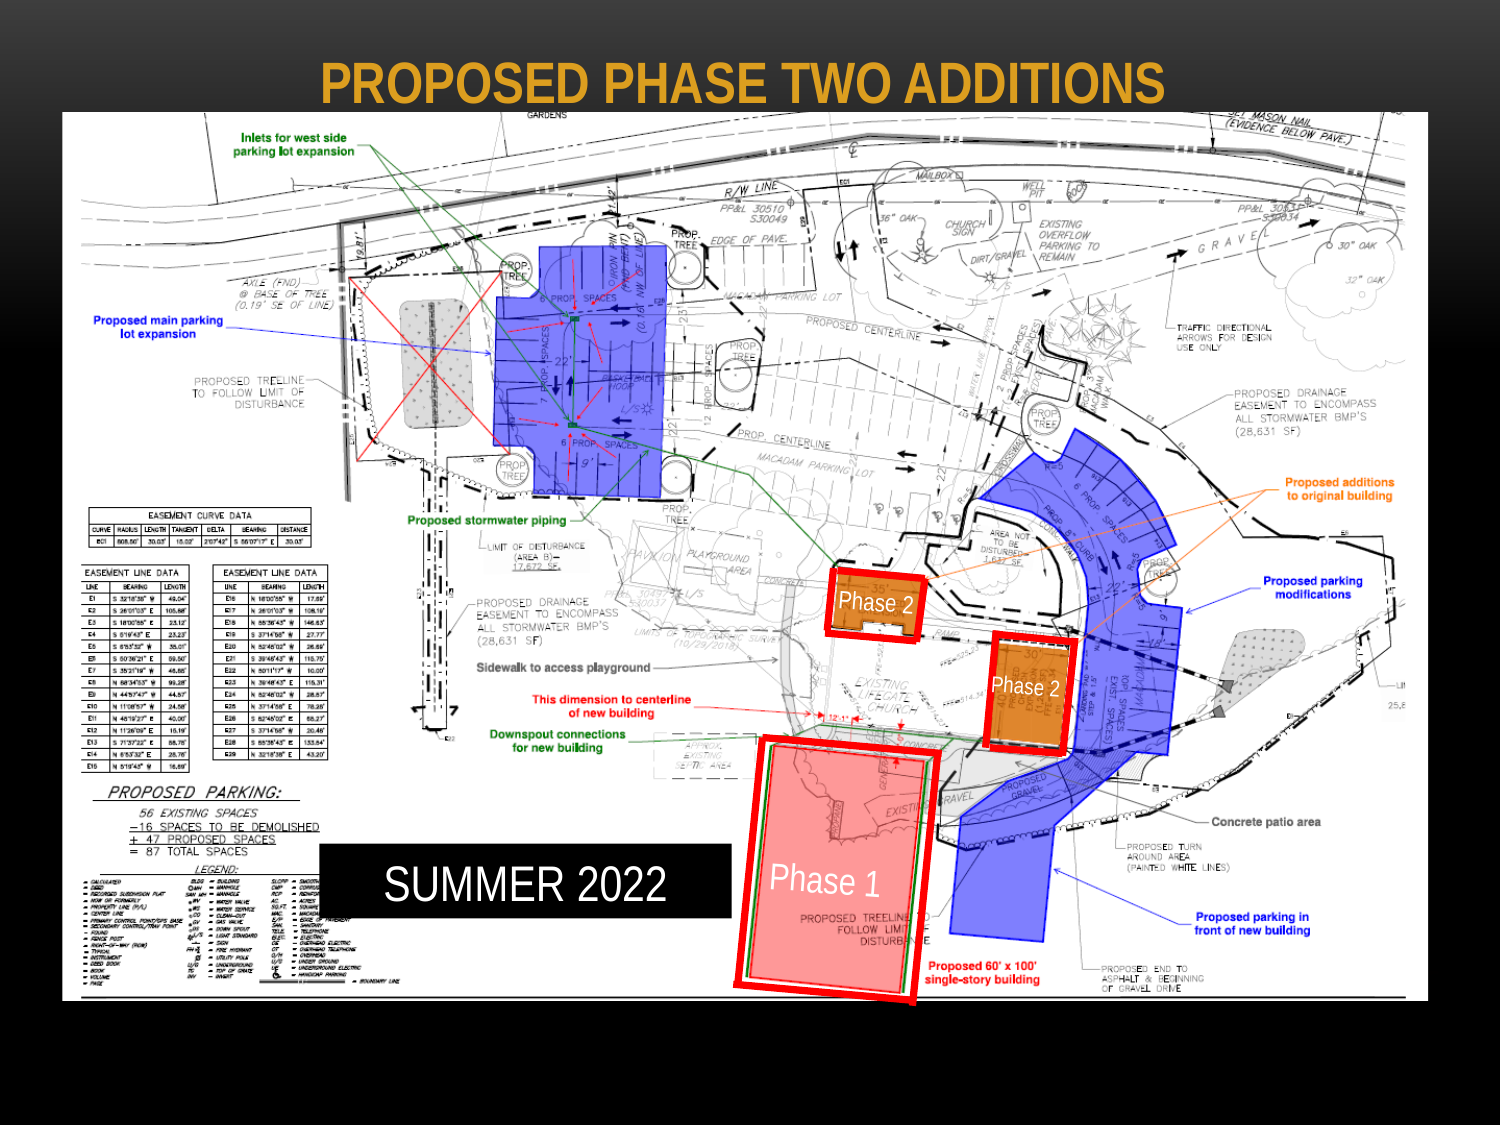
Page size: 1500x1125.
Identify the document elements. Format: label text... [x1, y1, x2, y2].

picture [0, 0, 1500, 1125]
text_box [737, 737, 763, 983]
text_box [985, 630, 997, 748]
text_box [834, 632, 910, 642]
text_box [916, 578, 926, 643]
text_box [912, 766, 938, 1006]
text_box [762, 737, 942, 754]
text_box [1062, 637, 1076, 756]
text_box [1002, 747, 1055, 754]
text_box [826, 567, 834, 631]
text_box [999, 633, 1076, 643]
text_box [837, 570, 926, 579]
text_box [732, 983, 913, 1001]
text_box PROPOSED PHASE TWO ADDITIONS [12, 37, 1488, 123]
